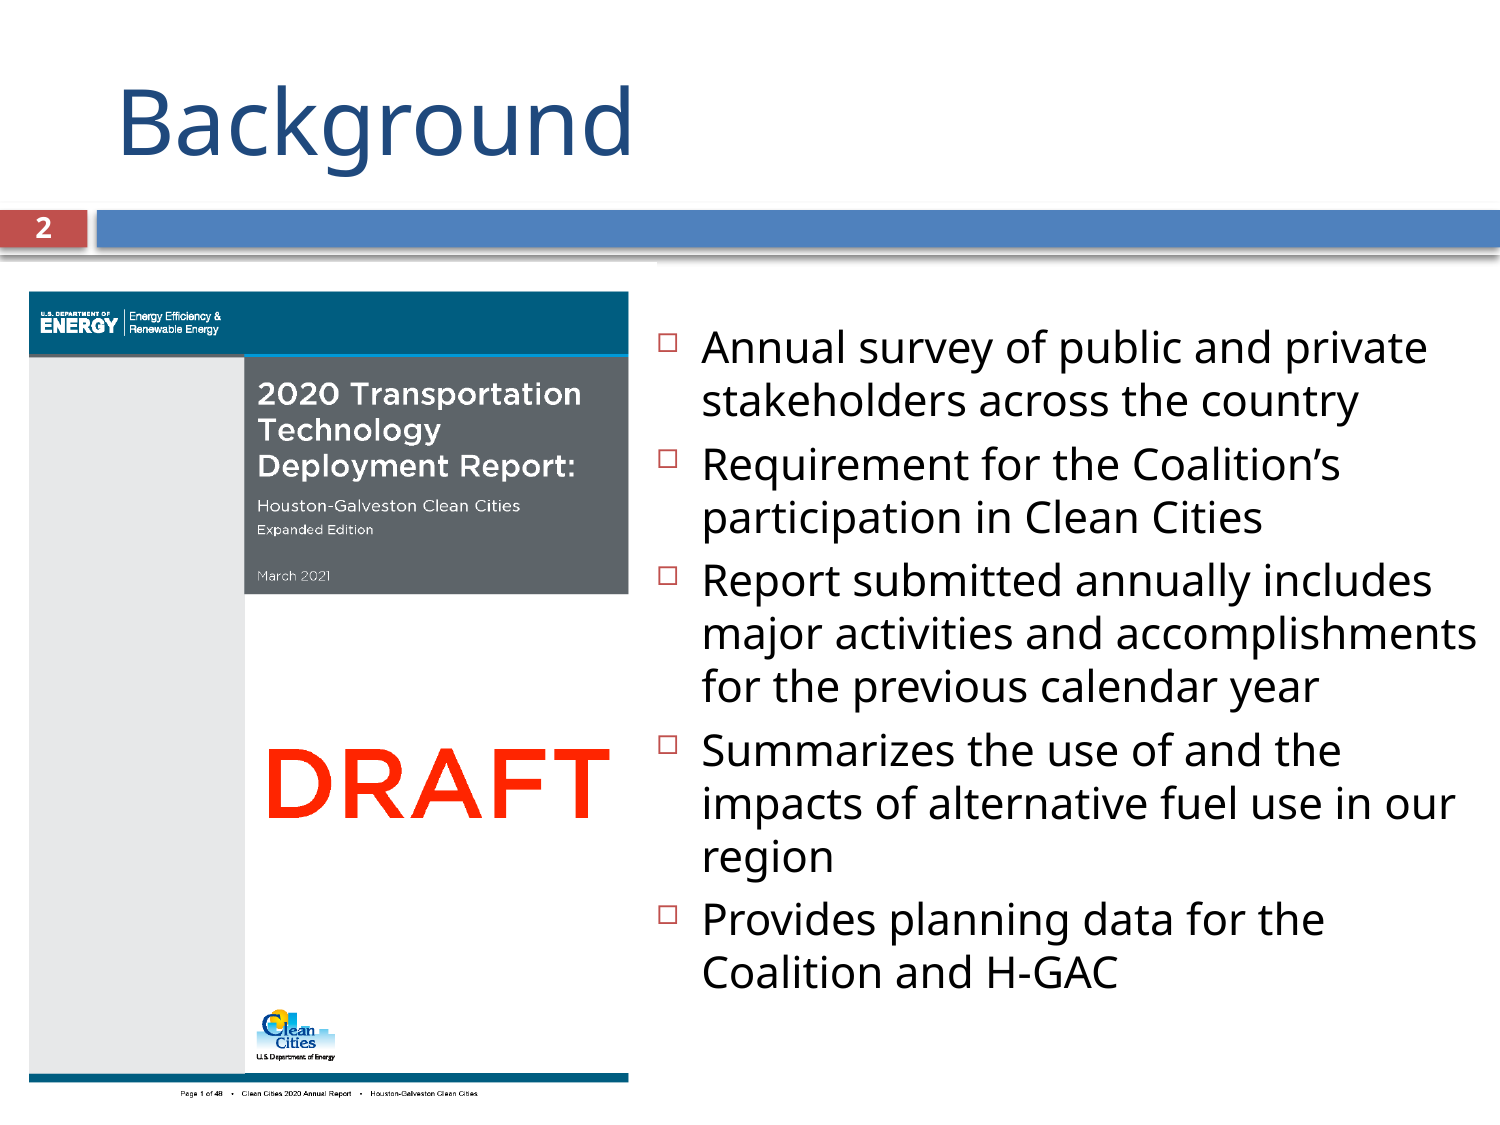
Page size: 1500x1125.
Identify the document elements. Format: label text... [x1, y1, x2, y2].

slide_number 2 [0, 208, 88, 249]
picture [0, 262, 658, 1113]
list Annual survey of public and private stakeholders across the country Requirement for the Coalition’s participation in Clean Cities Report submitted annually includes major activities and accomplishments for the previous calendar year Summarizes the use of and the impacts of alternative fuel use in our region Provides planning data for the Coalition and H-GAC [661, 312, 1500, 1050]
title Background [100, 37, 1438, 200]
